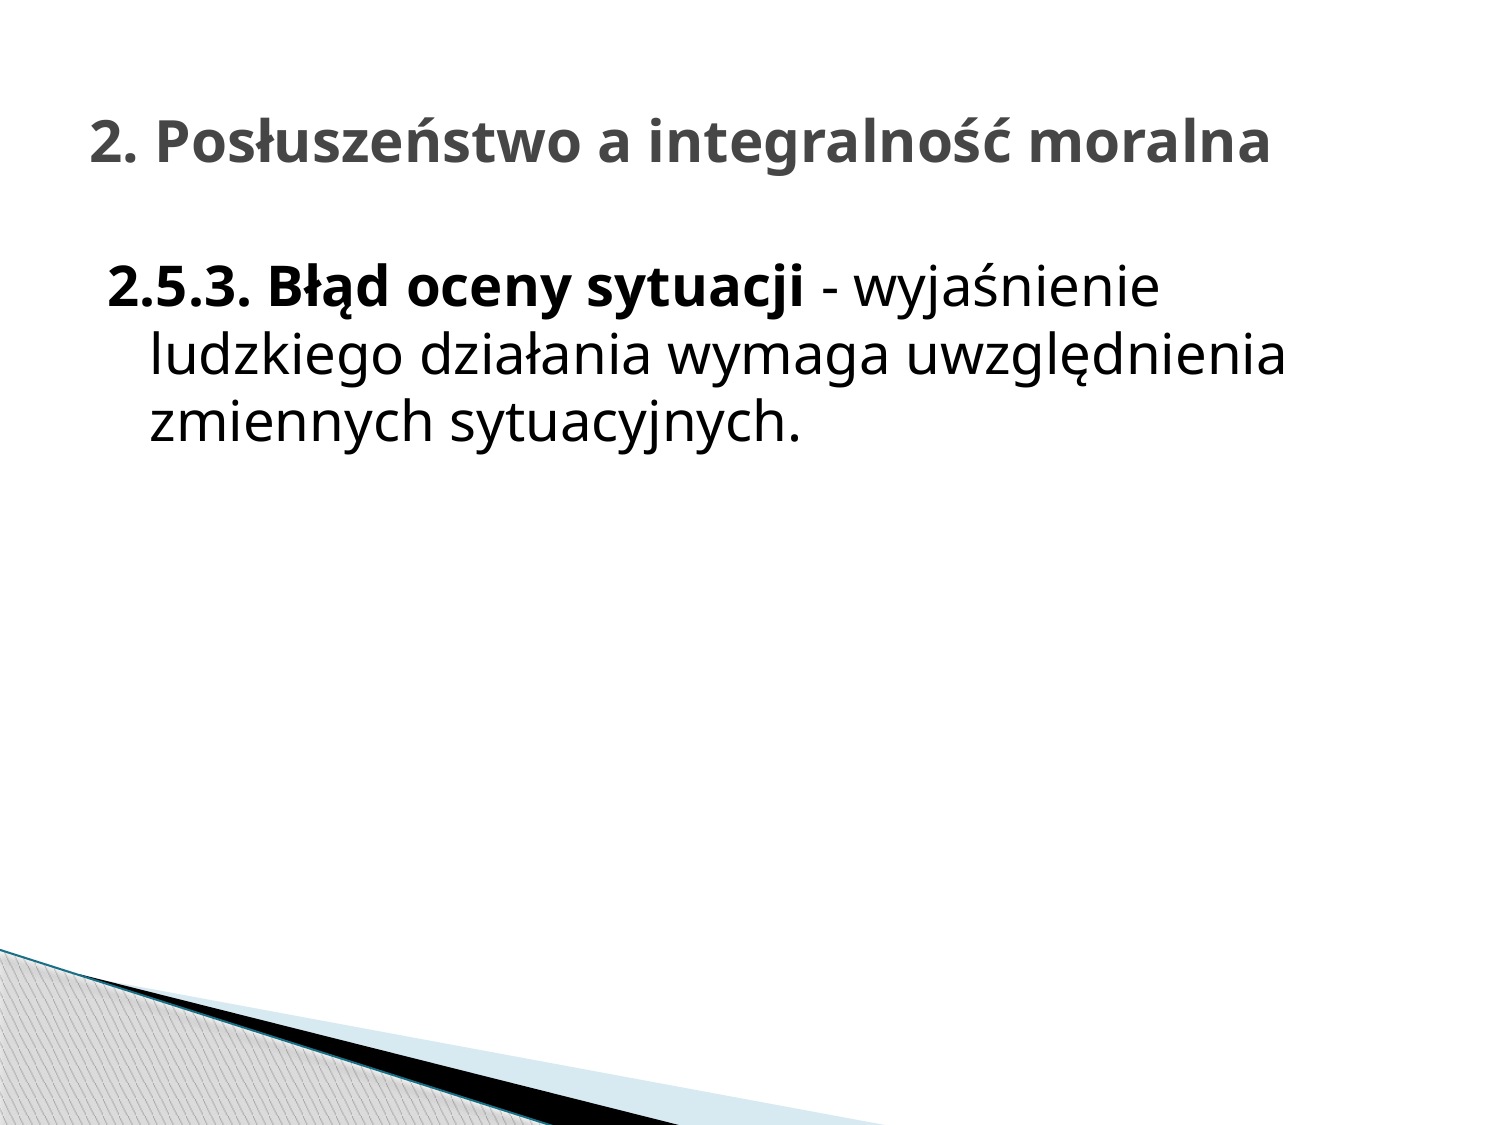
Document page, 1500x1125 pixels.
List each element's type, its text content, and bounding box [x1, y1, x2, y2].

list 2.5.3. Błąd oceny sytuacji - wyjaśnienie ludzkiego działania wymaga uwzględnienia zmiennych sytuacyjnych. [75, 243, 1425, 986]
title 2. Posłuszeństwo a integralność moralna [75, 45, 1425, 233]
